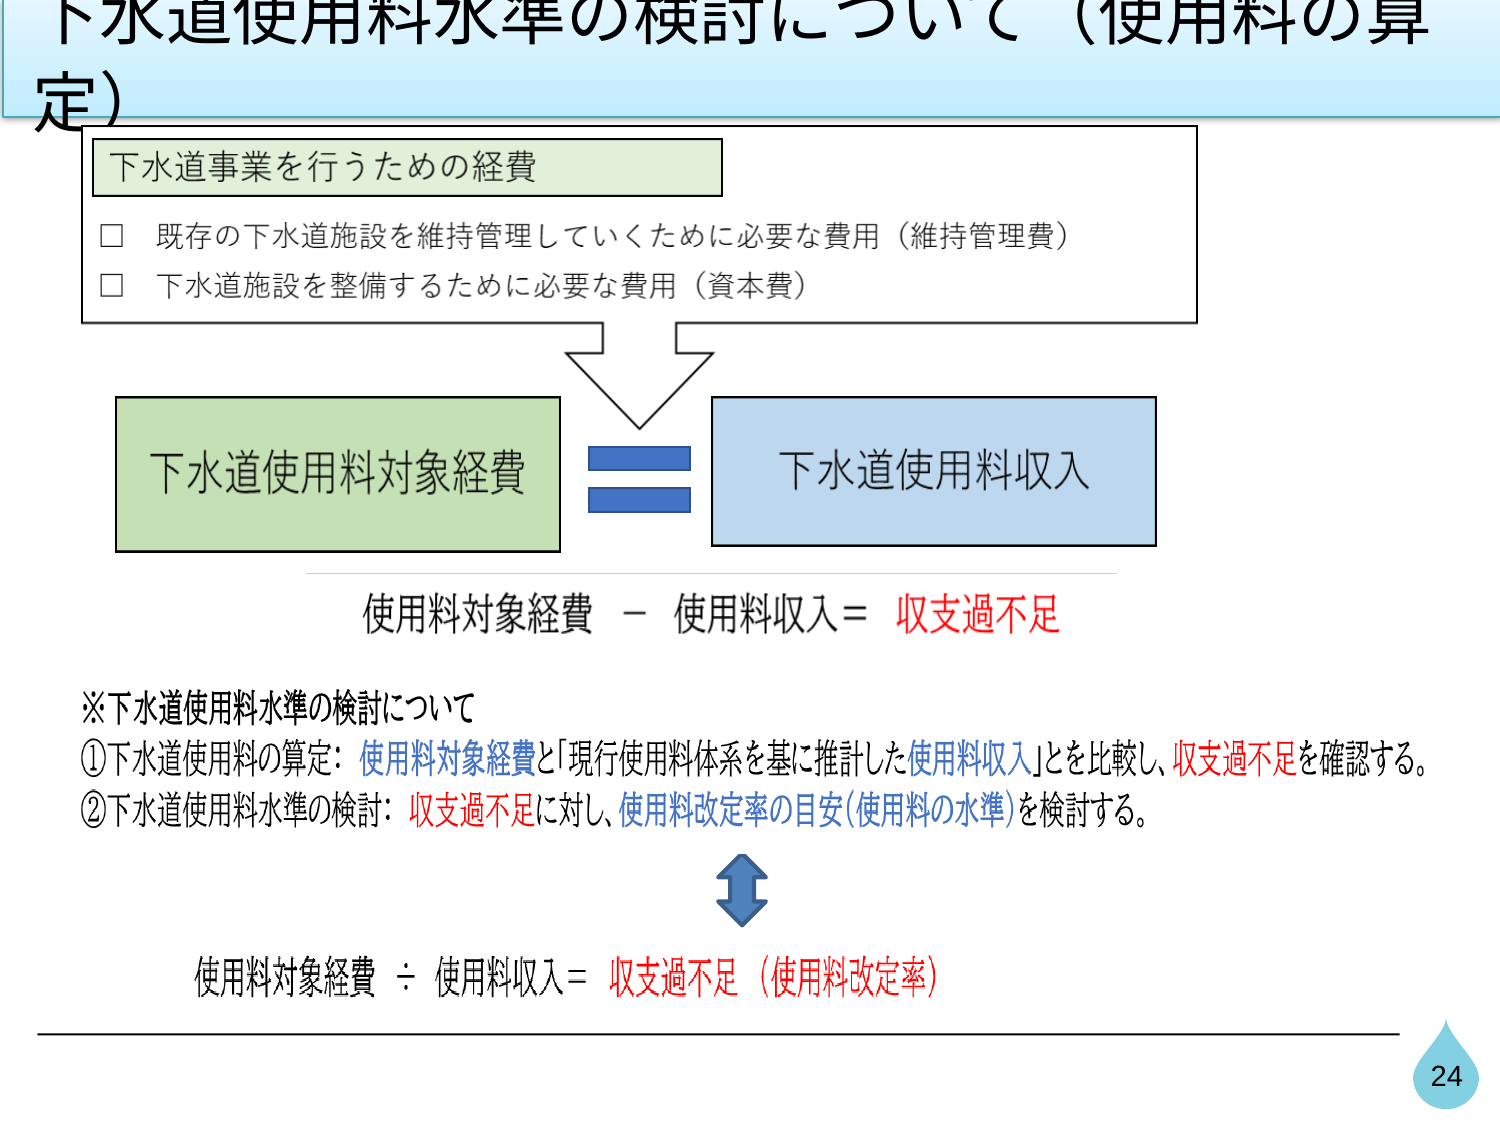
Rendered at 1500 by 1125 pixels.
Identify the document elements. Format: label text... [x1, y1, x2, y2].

picture [588, 487, 691, 514]
picture [588, 445, 691, 472]
picture [81, 125, 1198, 553]
text_box [716, 862, 768, 928]
picture [70, 664, 1448, 854]
picture [40, 942, 1093, 1012]
slide_number 24 [1128, 1049, 1478, 1106]
title 下水道使用料水準の検討について（使用料の算定） [17, 4, 1500, 102]
picture [306, 572, 1118, 655]
